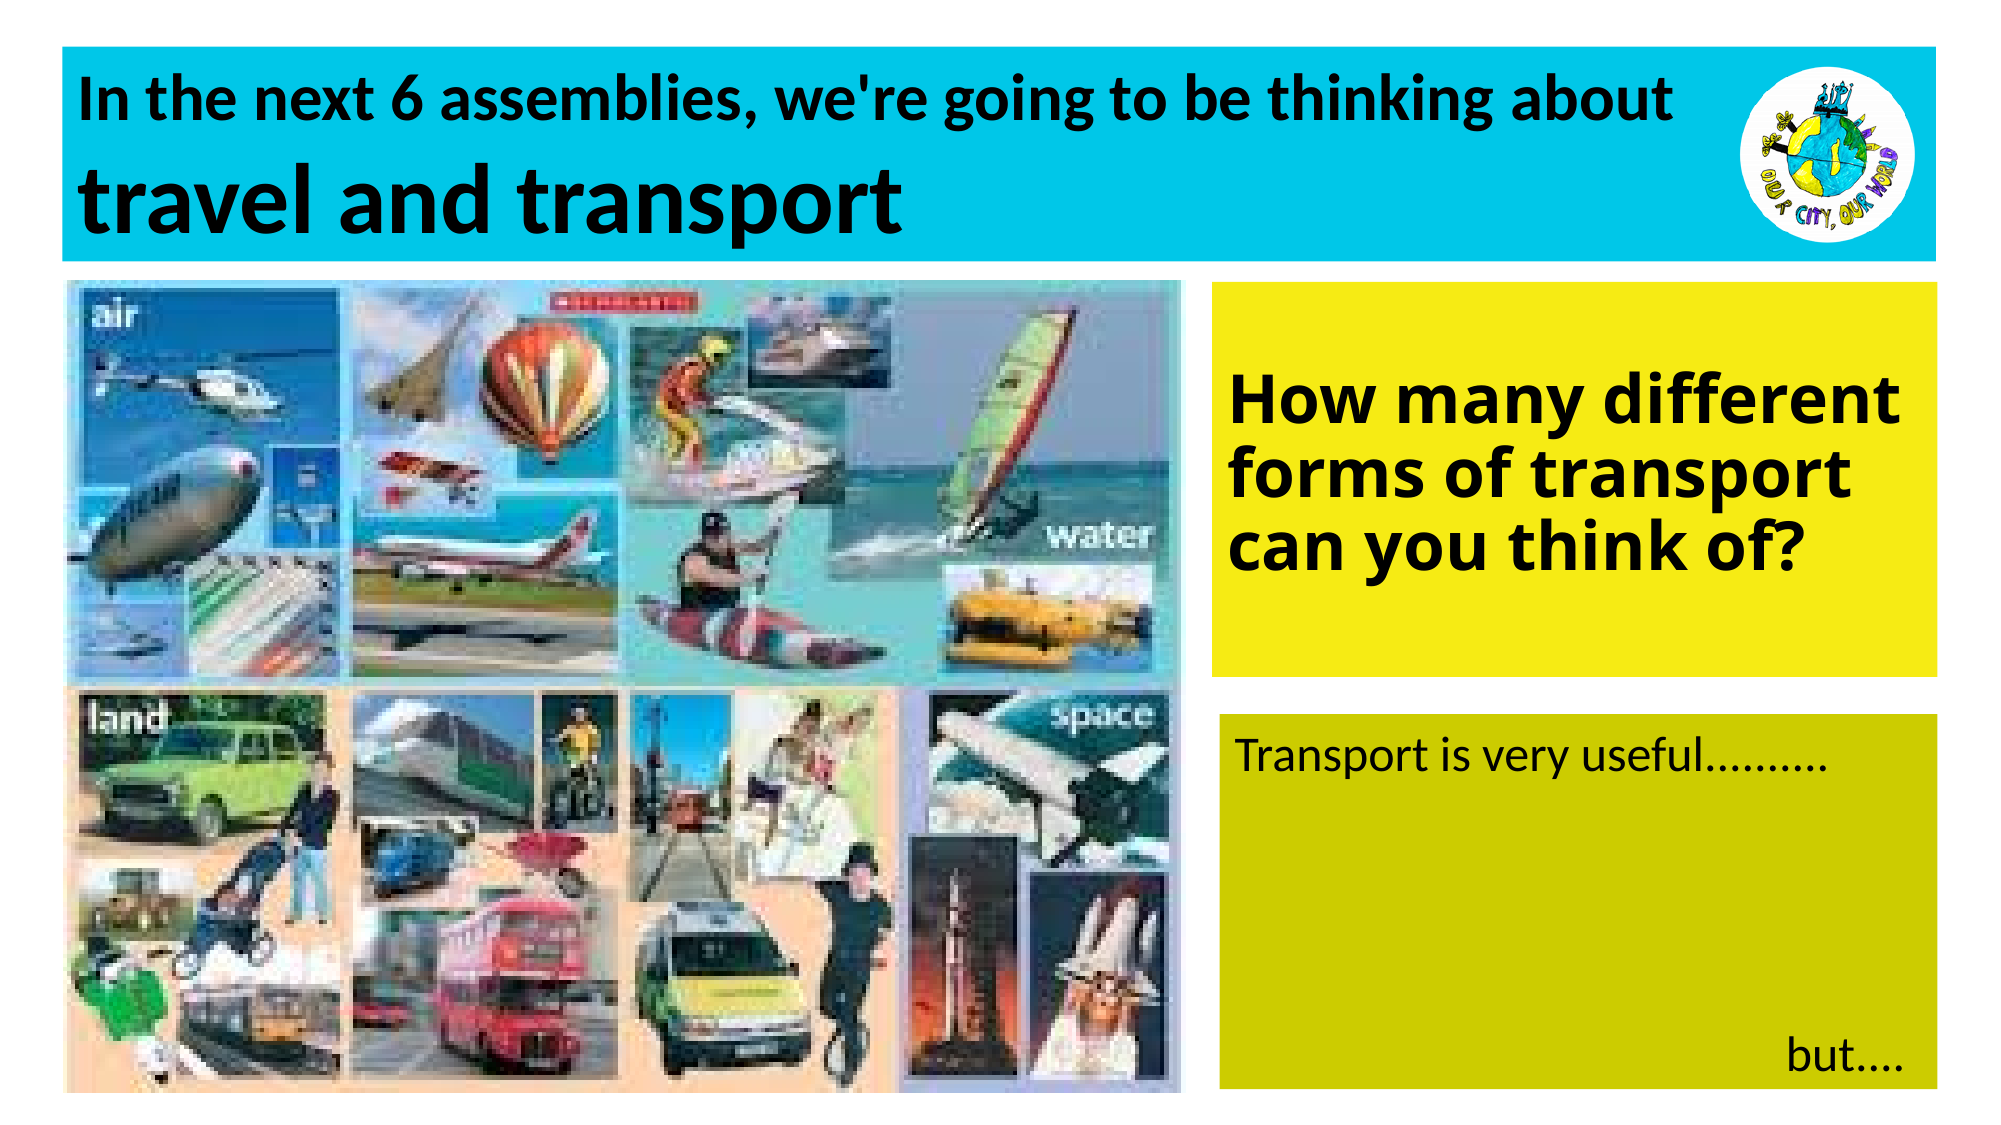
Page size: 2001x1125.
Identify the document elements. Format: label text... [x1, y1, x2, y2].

title How many different forms of transport can you think of? [1212, 281, 1938, 677]
picture [63, 280, 1186, 1093]
text_box In the next 6 assemblies, we're going to be thinking about travel and transport [62, 46, 1936, 262]
text_box Transport is very useful.......... but.... [1219, 714, 1938, 1090]
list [1736, 62, 1919, 246]
